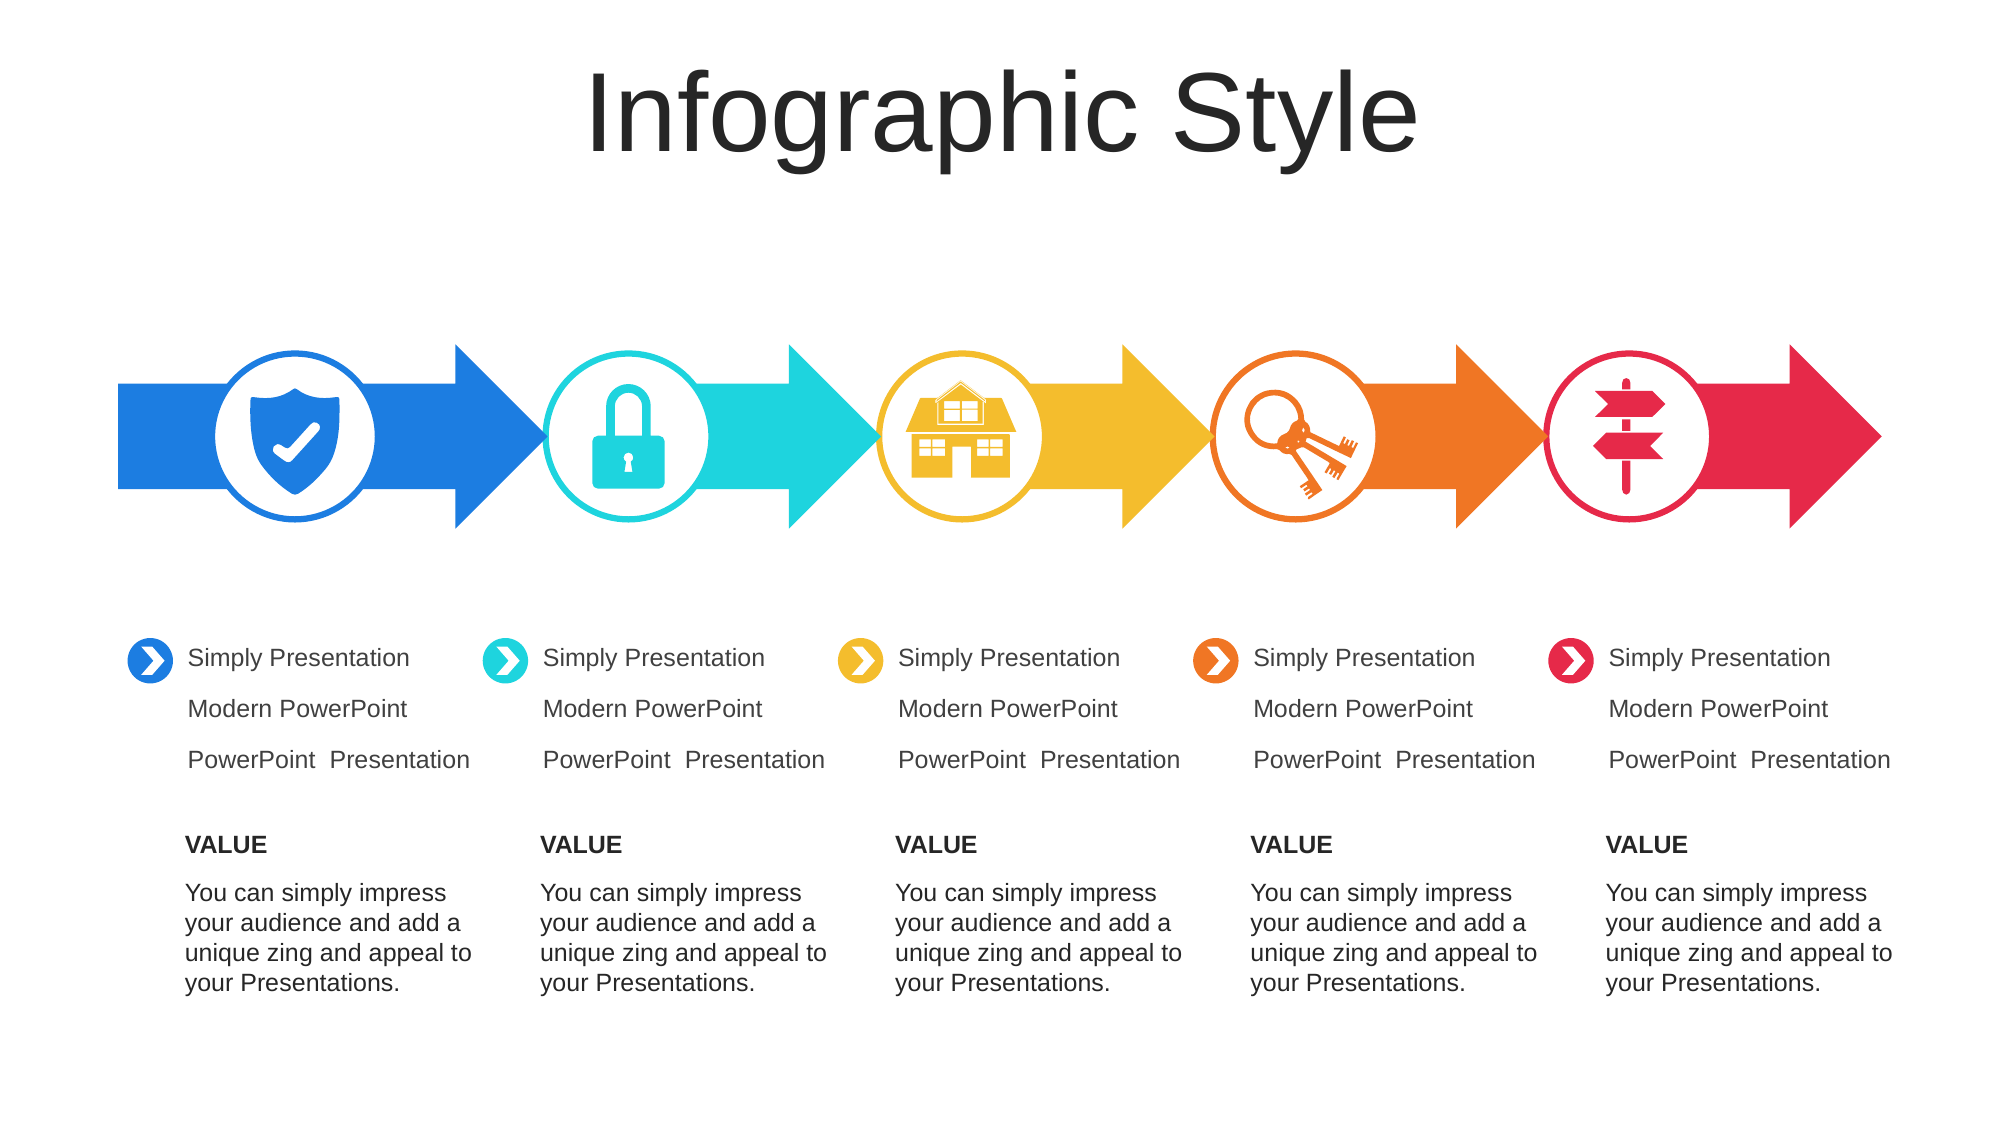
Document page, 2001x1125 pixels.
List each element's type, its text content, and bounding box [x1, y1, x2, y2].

list Infographic Style [53, 55, 1952, 175]
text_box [1556, 634, 1911, 998]
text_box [1200, 634, 1556, 998]
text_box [845, 634, 1200, 998]
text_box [490, 634, 845, 998]
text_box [118, 344, 1882, 529]
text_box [127, 634, 490, 998]
